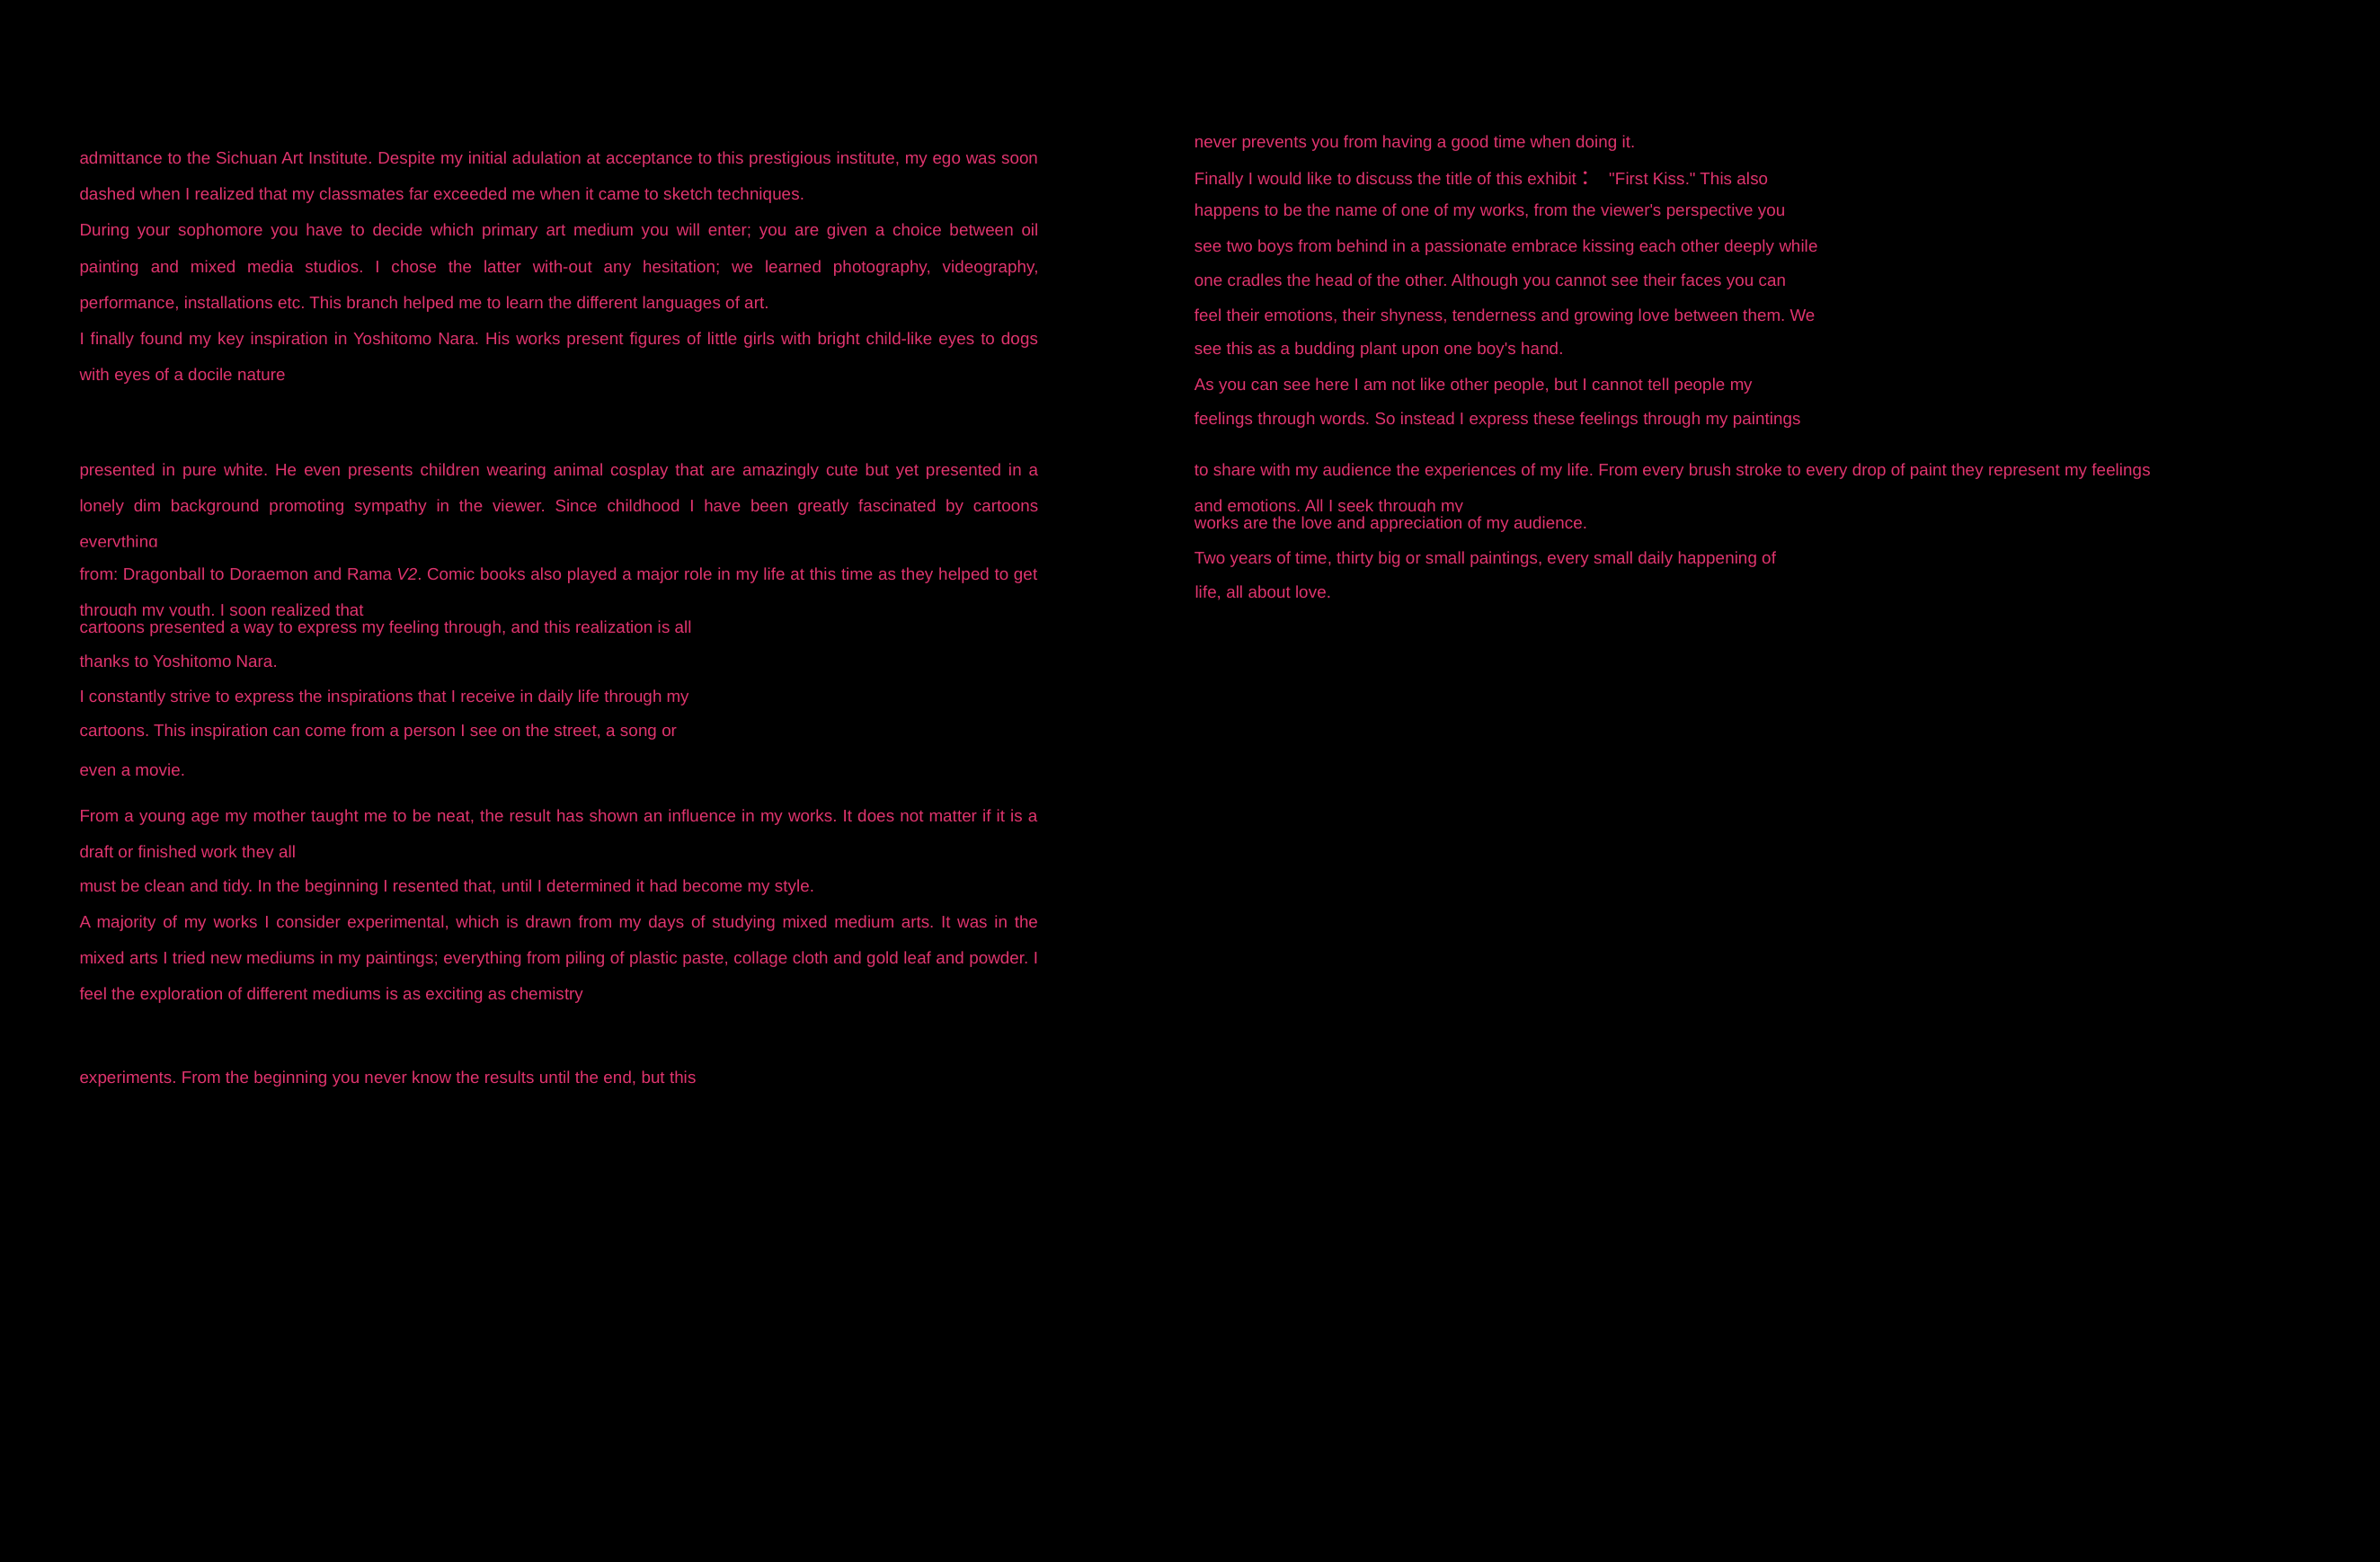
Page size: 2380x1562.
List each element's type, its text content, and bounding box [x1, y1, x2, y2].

text_box from: Dragonball to Doraemon and Rama V2. Comic books also played a major role in my life at this time as they helped to get through my youth. I soon realized that [79, 546, 1037, 604]
text_box see two boys from behind in a passionate embrace kissing each other deeply while [1194, 235, 2153, 258]
text_box life, all about love. [1194, 581, 1416, 603]
text_box to share with my audience the experiences of my life. From every brush stroke to every drop of paint they represent my feelings and emotions. All I seek through my [1194, 442, 2153, 501]
text_box thanks to Yoshitomo Nara. [79, 651, 380, 670]
text_box From a young age my mother taught me to be neat, the result has shown an influence in my works. It does not matter if it is a draft or finished work they all [79, 788, 1037, 847]
text_box Finally I would like to discuss the title of this exhibit： "First Kiss." This also [1194, 164, 2152, 189]
text_box cartoons presented a way to express my feeling through, and this realization is all [79, 616, 1037, 639]
text_box happens to be the name of one of my works, from the viewer's perspective you [1194, 199, 2153, 223]
text_box As you can see here I am not like other people, but I cannot tell people my [1194, 373, 2153, 396]
text_box must be clean and tidy. In the beginning I resented that, until I determined it had become my style. A majority of my works I consider experimental, which is drawn from my days of studying mixed medium arts. It was in the mixed arts I tried new mediums in my paintings; everything from piling of plastic paste, collage cloth and gold leaf and powder. I feel the exploration of different mediums is as exciting as chemistry [79, 858, 1038, 1054]
text_box works are the love and appreciation of my audience. [1194, 512, 1789, 535]
text_box even a movie. [79, 759, 238, 775]
text_box one cradles the head of the other. Although you cannot see their faces you can [1194, 270, 2153, 292]
text_box feel their emotions, their shyness, tenderness and growing love between them. We [1194, 304, 2152, 327]
text_box Two years of time, thirty big or small paintings, every small daily happening of [1194, 546, 2152, 570]
text_box never prevents you from having a good time when doing it. [1194, 130, 1863, 154]
text_box experiments. From the beginning you never know the results until the end, but this [79, 1066, 1037, 1089]
text_box presented in pure white. He even presents children wearing animal cosplay that are amazingly cute but yet presented in a lonely dim background promoting sympathy in the viewer. Since childhood I have been greatly fascinated by cartoons everything [79, 442, 1038, 535]
text_box feelings through words. So instead I express these feelings through my paintings [1194, 408, 2152, 430]
text_box cartoons. This inspiration can come from a person I see on the street, a song or [79, 720, 1037, 742]
text_box admittance to the Sichuan Art Institute. Despite my initial adulation at acceptance to this prestigious institute, my ego was soon dashed when I realized that my classmates far exceeded me when it came to sketch techniques. During your sophomore you have to decide which primary art medium you will enter; you are given a choice between oil painting and mixed media studios. I chose the latter with-out any hesitation; we learned photography, videography, performance, installations etc. This branch helped me to learn the different languages of art. I finally found my key inspiration in Yoshitomo Nara. His works present figures of little girls with bright child-like eyes to dogs with eyes of a docile nature [79, 130, 1038, 430]
text_box I constantly strive to express the inspirations that I receive in daily life through my [79, 685, 1038, 708]
text_box see this as a budding plant upon one boy's hand. [1194, 337, 1757, 361]
